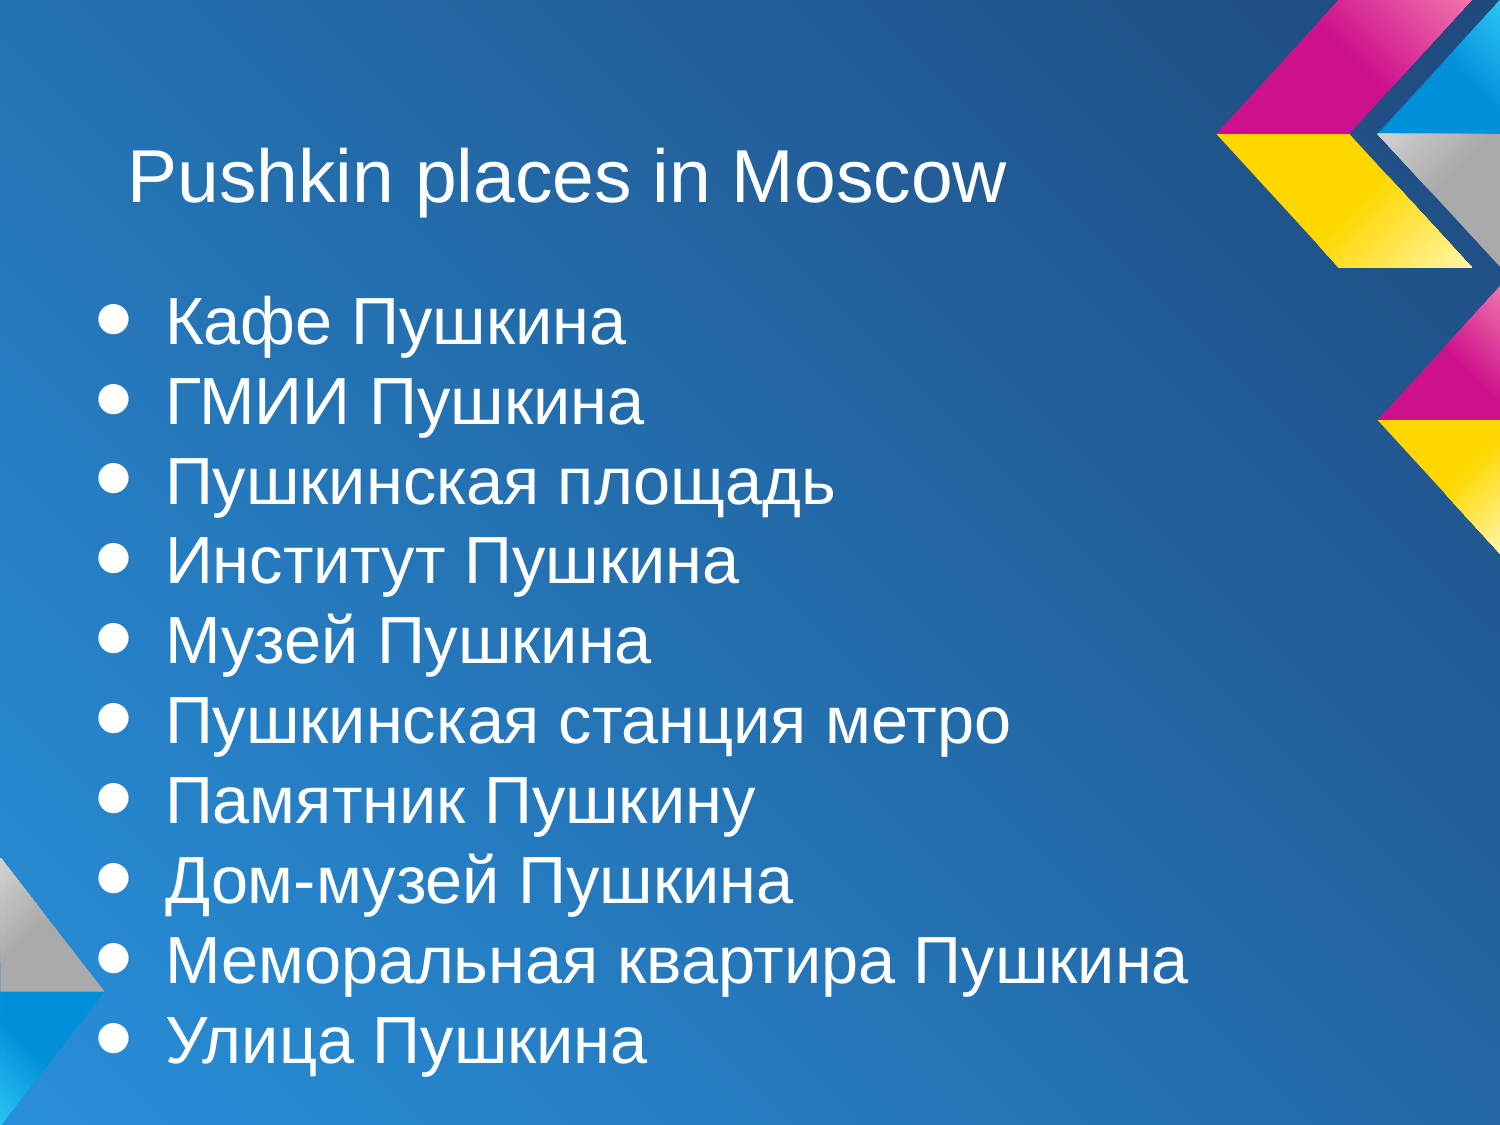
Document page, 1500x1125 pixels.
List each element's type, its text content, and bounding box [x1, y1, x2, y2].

title Pushkin places in Moscow [75, 14, 1204, 233]
list Кафе Пушкина ГМИИ Пушкина Пушкинская площадь Институт Пушкина Музей Пушкина Пушкинская станция метро Памятник Пушкину Дом-музей Пушкина Меморальная квартира Пушкина Улица Пушкина [75, 262, 1425, 1093]
